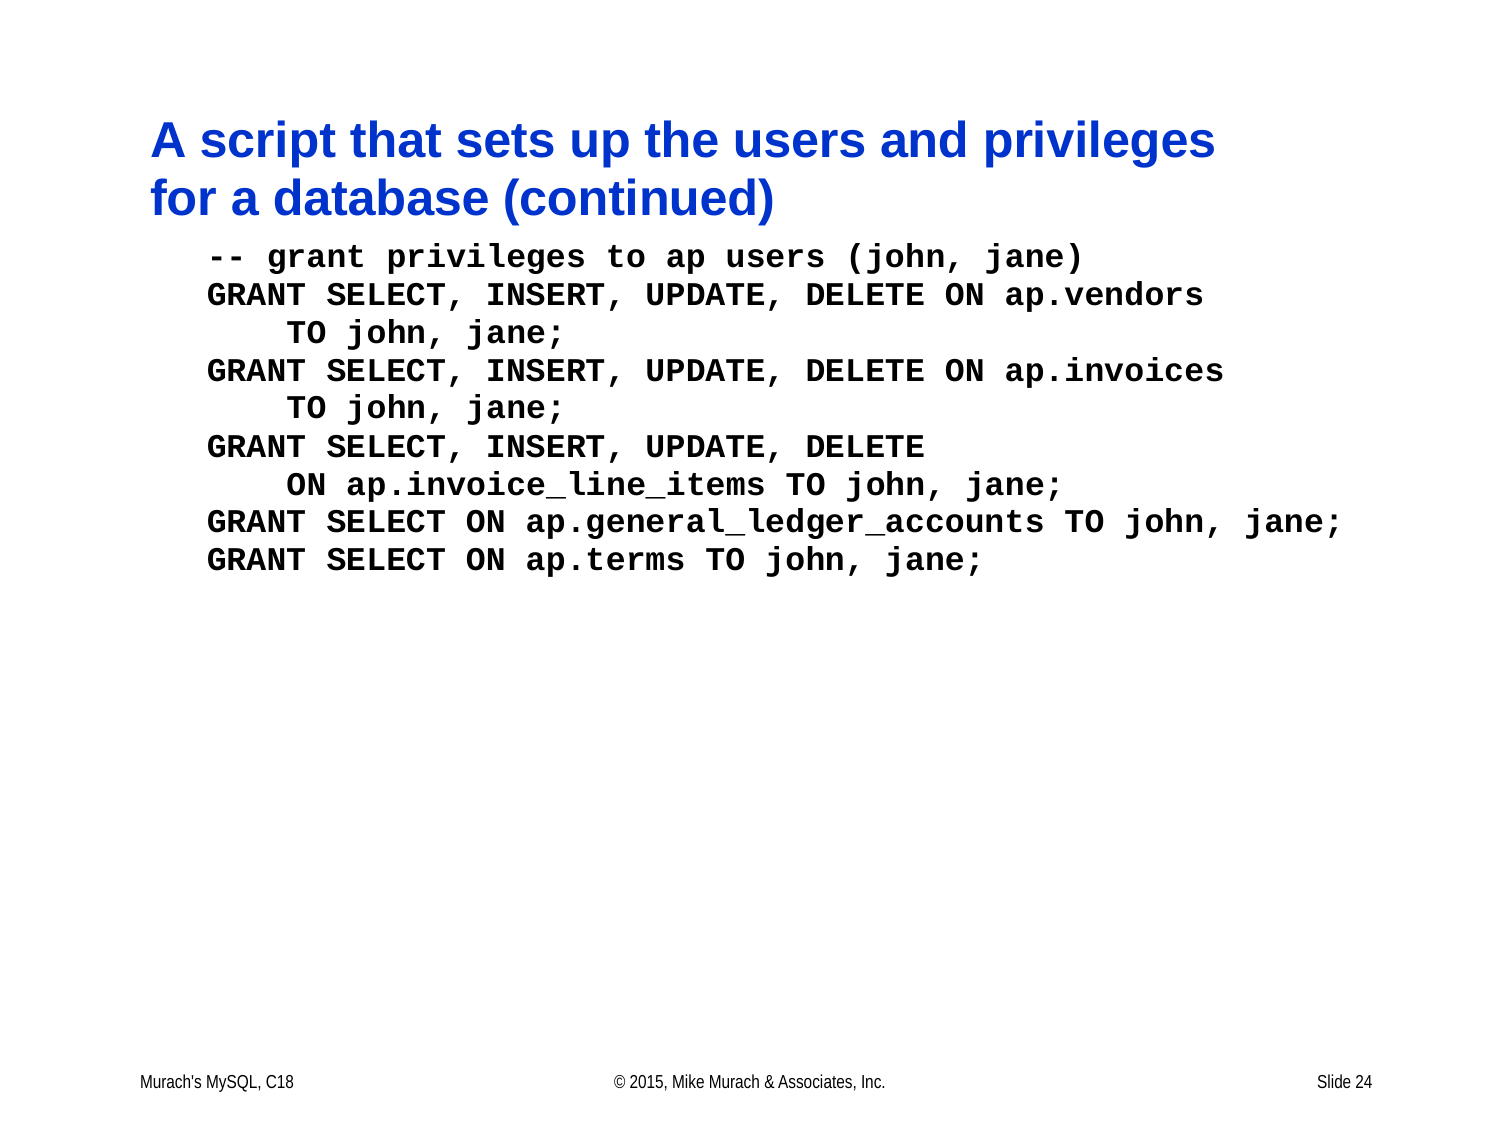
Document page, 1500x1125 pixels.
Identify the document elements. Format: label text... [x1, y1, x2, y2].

slide_number Slide 24 [1074, 1024, 1388, 1101]
slide_number Murach's MySQL, C18 [124, 1024, 451, 1101]
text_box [149, 112, 1351, 623]
footer © 2015, Mike Murach & Associates, Inc. [474, 1024, 1026, 1101]
